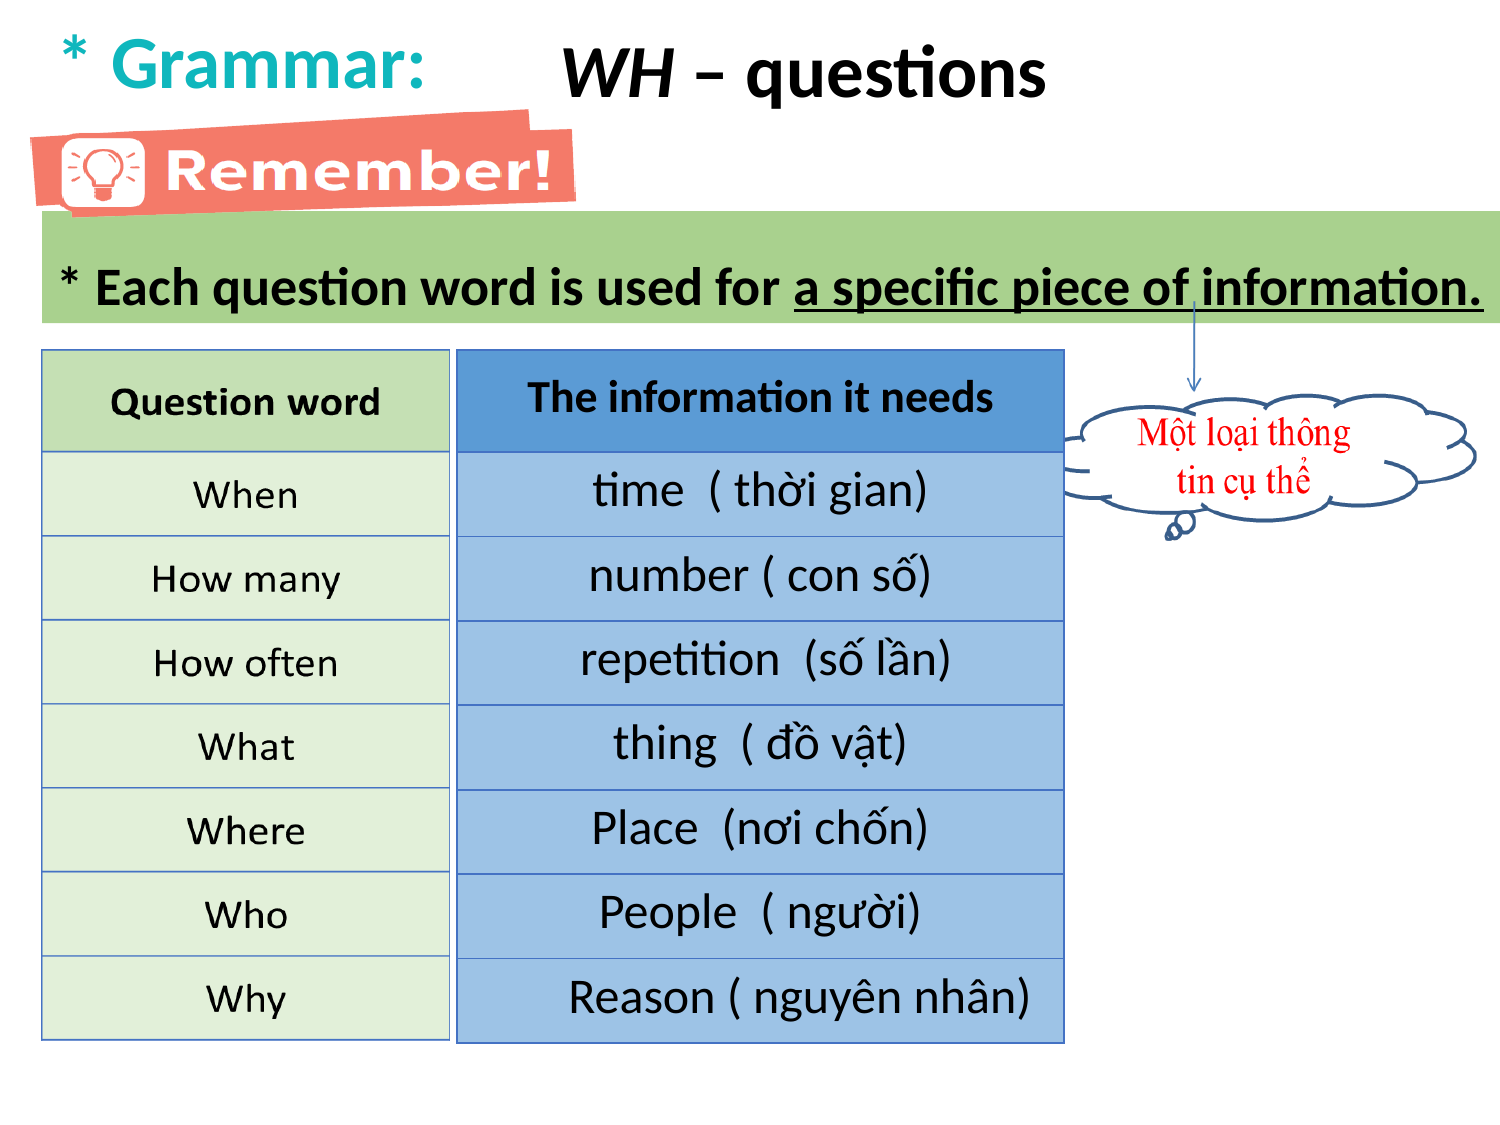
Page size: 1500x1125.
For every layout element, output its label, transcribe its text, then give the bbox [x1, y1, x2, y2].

table_header The information it needs [458, 351, 1040, 451]
table_cell People ( người) [458, 875, 1063, 958]
table_cell time ( thời gian) [458, 453, 1040, 536]
text_box WH – questions [544, 14, 1080, 120]
text_box * Grammar: [42, 6, 542, 92]
picture [1040, 300, 1477, 541]
table_cell thing ( đồ vật) [458, 706, 1063, 789]
text_box * Each question word is used for a specific piece of information. [42, 211, 1500, 324]
picture [0, 92, 608, 226]
picture [41, 349, 450, 1048]
table_cell number ( con số) [458, 537, 1063, 620]
table_cell Place (nơi chốn) [458, 791, 1063, 873]
table_cell Reason ( nguyên nhân) [458, 959, 1063, 1042]
table_cell repetition (số lần) [458, 622, 1063, 704]
